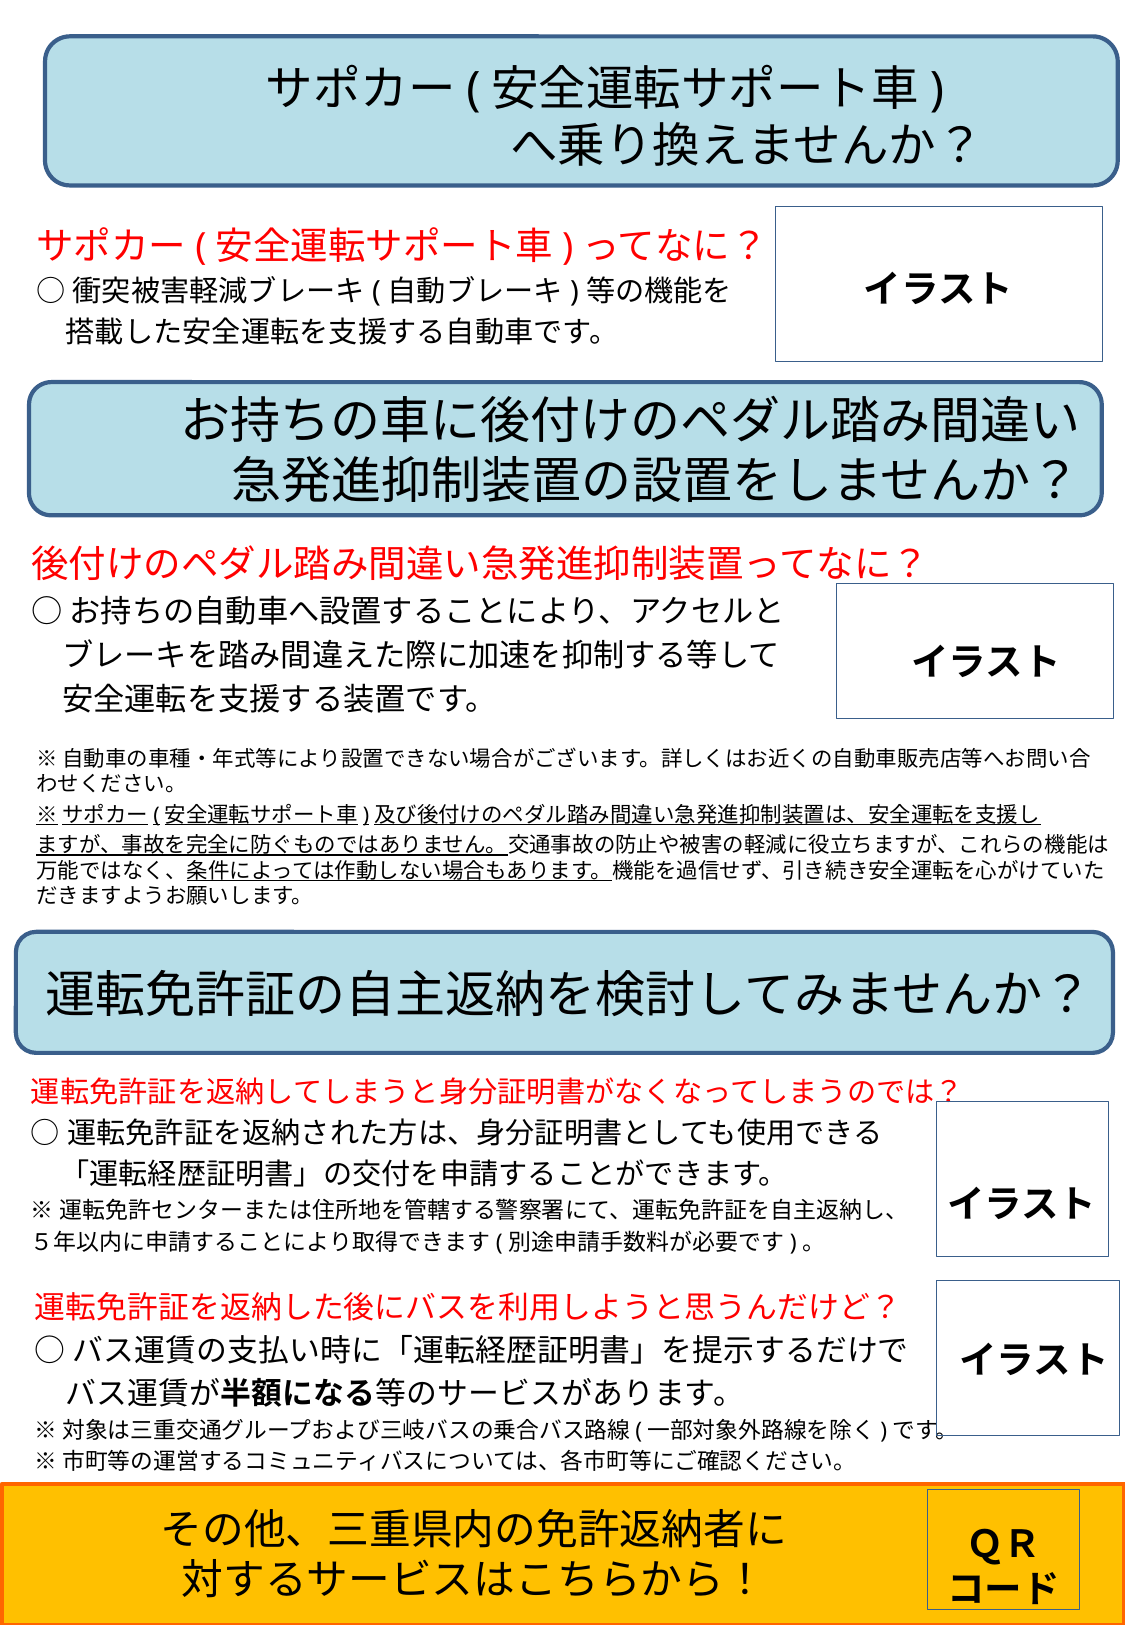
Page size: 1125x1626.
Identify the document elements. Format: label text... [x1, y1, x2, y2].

text_box [834, 581, 1115, 721]
text_box イラスト [849, 257, 1029, 318]
text_box 運転免許証を返納してしまうと身分証明書がなくなってしまうのでは？ ○運転免許証を返納された方は、身分証明書としても使用できる 「運転経歴証明書」の交付を申請することができます。 ※運転免許センターまたは住所地を管轄する警察署にて、運転免許証を自主返納し、 ５年以内に申請することにより取得できます(別途申請手数料が必要です)。 [15, 1066, 1120, 1270]
text_box その他、三重県内の免許返納者に 対するサービスはこちらから！ [0, 1477, 987, 1625]
text_box ＱＲ コード [932, 1512, 1075, 1618]
text_box イラスト [932, 1173, 1112, 1233]
text_box [42, 34, 1118, 188]
text_box [934, 1278, 1121, 1438]
text_box イラスト [896, 630, 1076, 691]
text_box 運転免許証を返納した後にバスを利用しようと思うんだけど？ ○バス運賃の支払い時に「運転経歴証明書」を提示するだけで バス運賃が半額になる等のサービスがあります。 ※対象は三重交通グループおよび三岐バスの乗合バス路線(一部対象外路線を除く)です。 ※市町等の運営するコミュニティバスについては、各市町等にご確認ください。 [19, 1279, 1123, 1482]
text_box [934, 1099, 1110, 1173]
subtitle サポカー(安全運転サポート車)ってなに？ ○衝突被害軽減ブレーキ(自動ブレーキ)等の機能を 搭載した安全運転を支援する自動車です。 [21, 214, 1125, 420]
text_box イラスト [944, 1328, 1124, 1388]
text_box 運転免許証の自主返納を検討してみませんか？ [13, 929, 1116, 1055]
text_box [773, 204, 1104, 364]
text_box [925, 1487, 1082, 1611]
text_box [987, 1482, 1125, 1625]
text_box お持ちの車に後付けのペダル踏み間違い 急発進抑制装置の設置をしませんか？ [26, 379, 1104, 518]
text_box 後付けのペダル踏み間違い急発進抑制装置ってなに？ ○お持ちの自動車へ設置することにより、アクセルと ブレーキを踏み間違えた際に加速を抑制する等して 安全運転を支援する装置です。 [16, 532, 1120, 738]
text_box [934, 1233, 1110, 1258]
text_box ※自動車の車種・年式等により設置できない場合がございます。詳しくはお近くの自動車販売店等へお問い合わせください。 ※サポカー(安全運転サポート車)及び後付けのペダル踏み間違い急発進抑制装置は、安全運転を支援し ますが、事故を完全に防ぐものではありません。交通事故の防止や被害の軽減に役立ちますが、これらの機能は万能ではなく、条件によっては作動しない場合もあります。機能を過信せず、引き続き安全運転を心がけていただきますようお願いします。 [21, 737, 1125, 919]
title サポカー(安全運転サポート車) へ乗り換えませんか？ [92, 50, 1118, 180]
